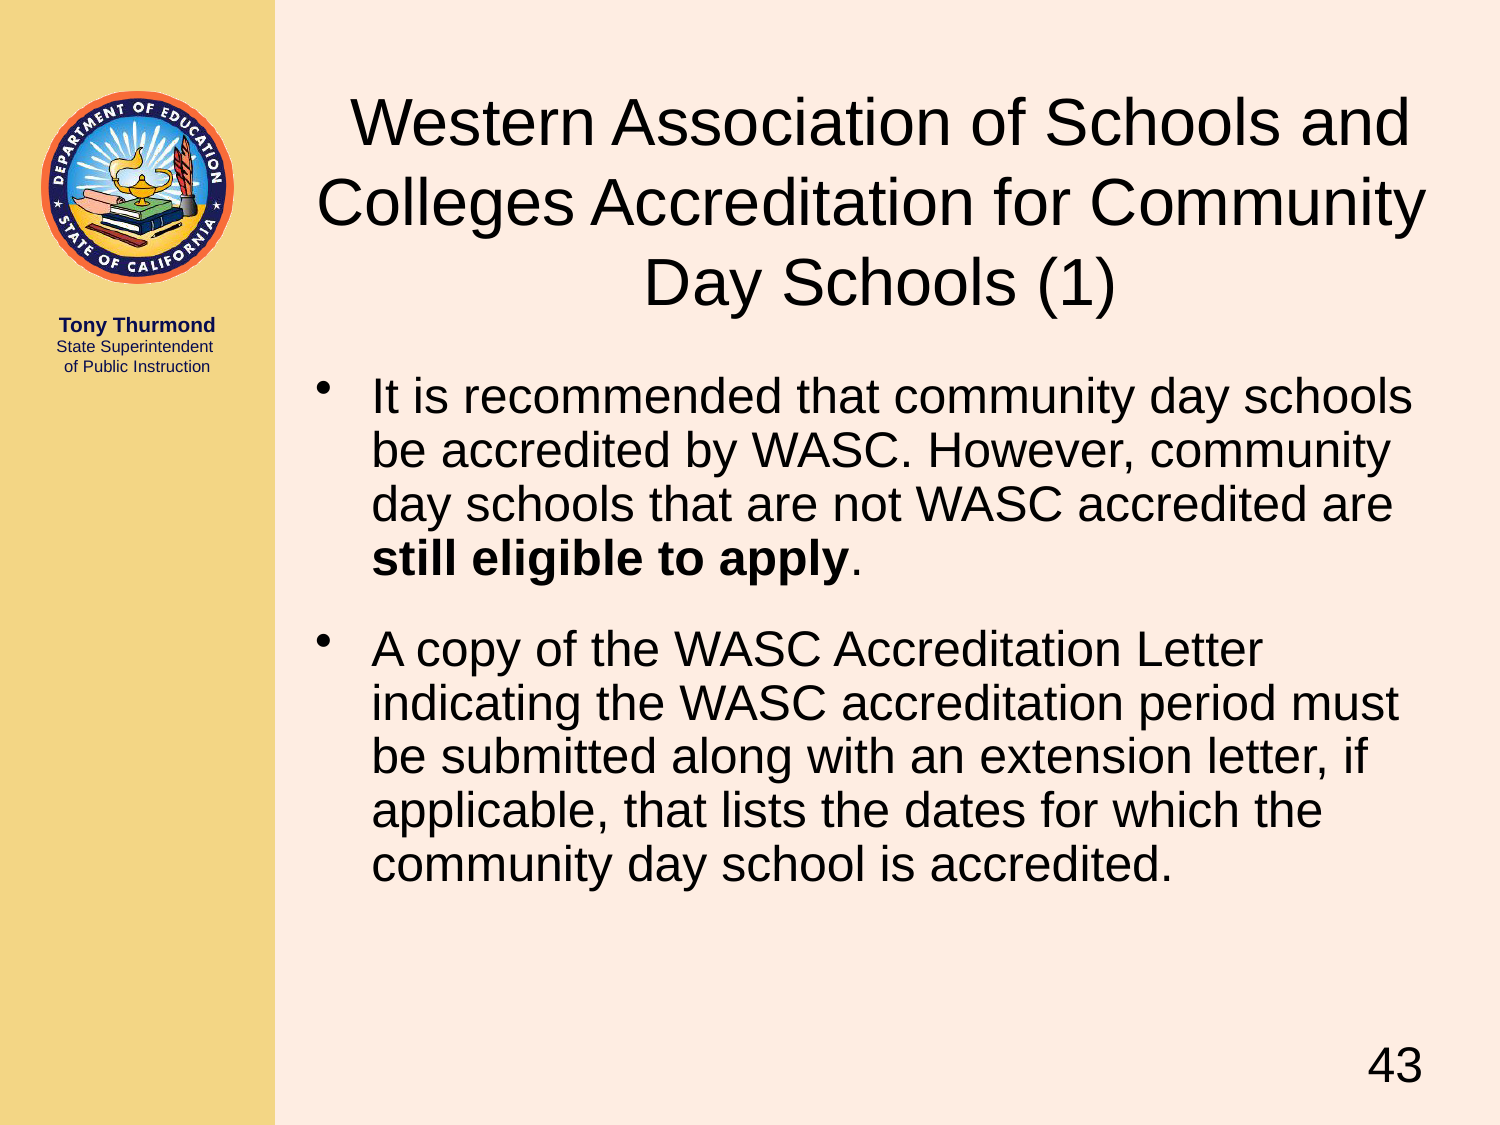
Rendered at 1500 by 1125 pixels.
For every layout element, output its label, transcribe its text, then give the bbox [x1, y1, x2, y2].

slide_number 43 [1163, 1025, 1439, 1100]
list It is recommended that community day schools be accredited by WASC. However, community day schools that are not WASC accredited are still eligible to apply. A copy of the WASC Accreditation Letter indicating the WASC accreditation period must be submitted along with an extension letter, if applicable, that lists the dates for which the community day school is accredited. [300, 362, 1463, 938]
title Western Association of Schools and Colleges Accreditation for Community Day Schools (1) [300, 125, 1463, 273]
picture [24, 74, 250, 300]
